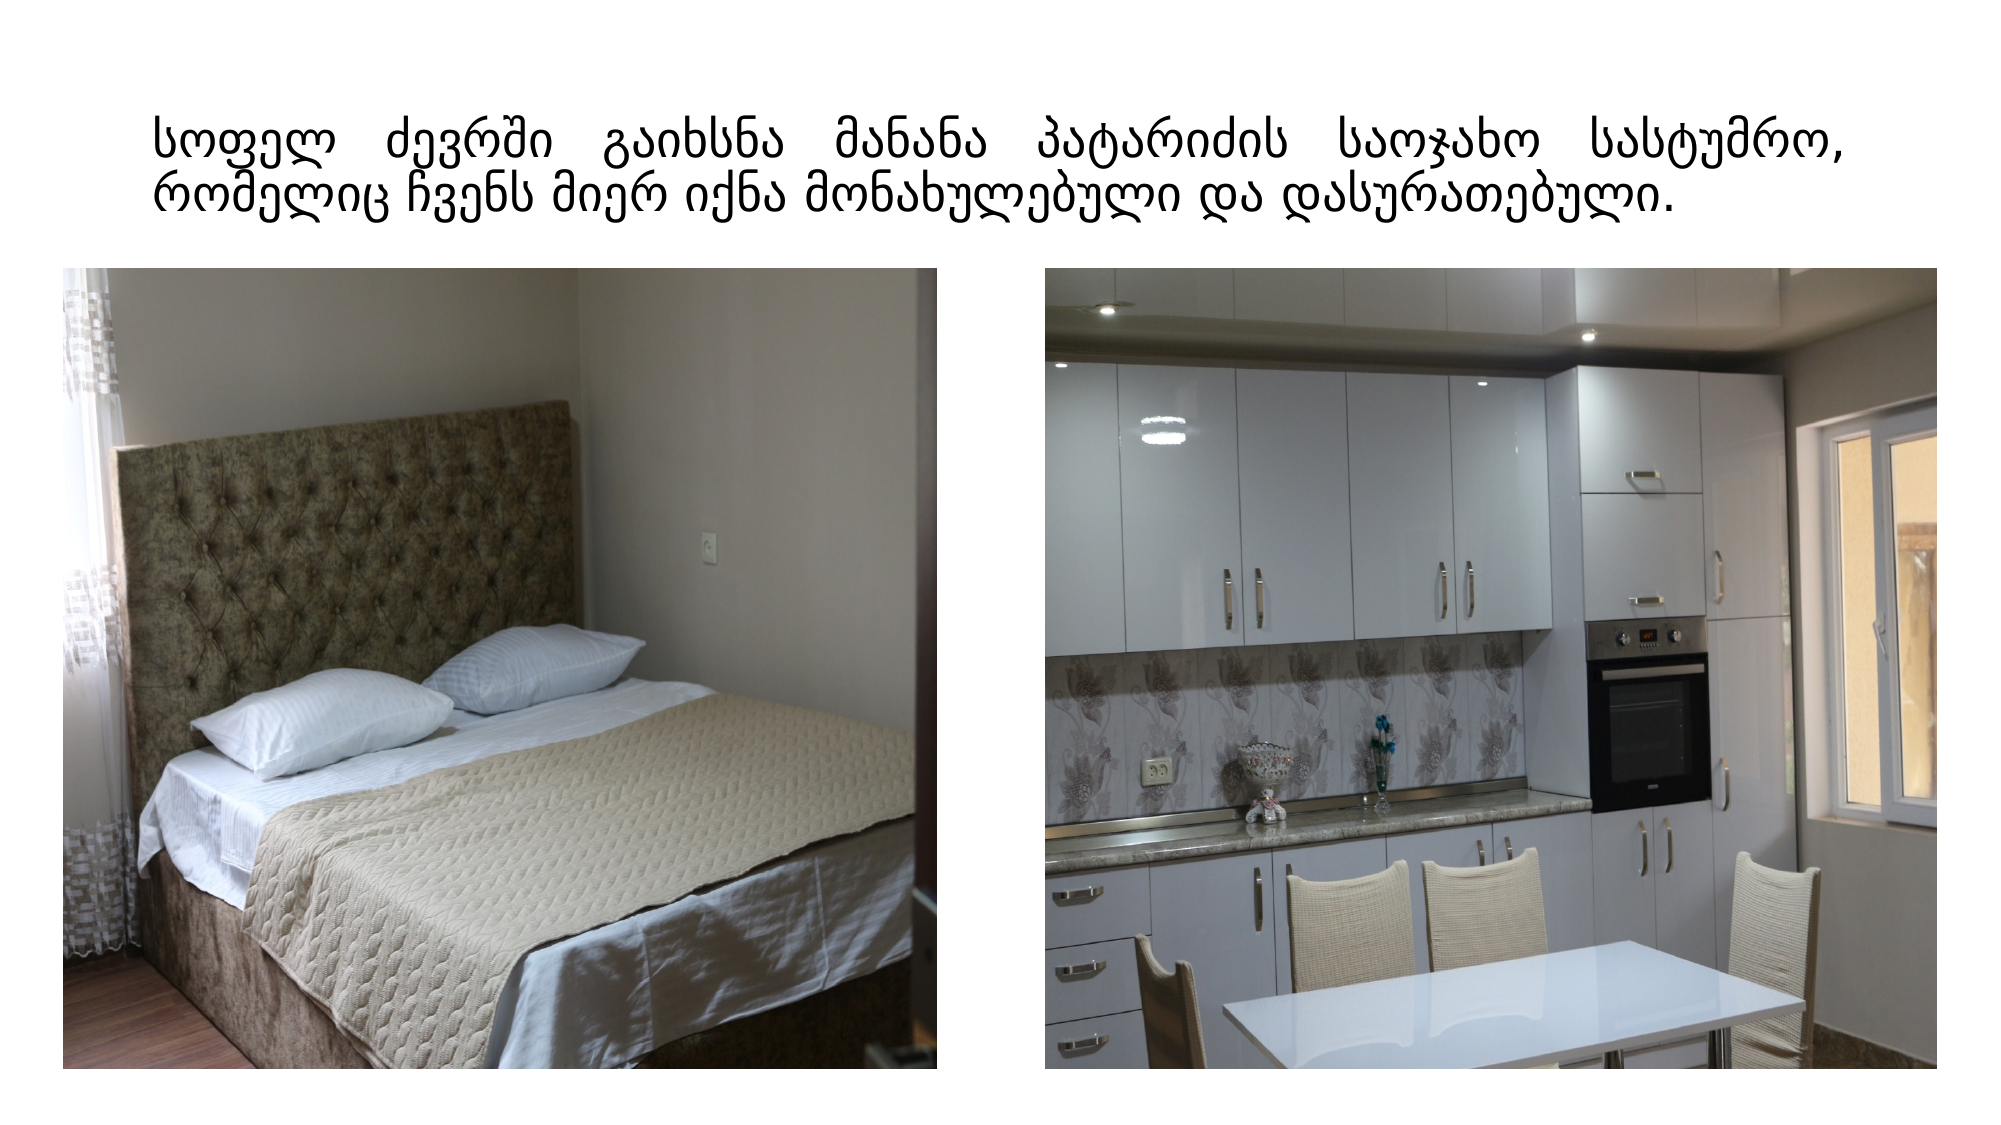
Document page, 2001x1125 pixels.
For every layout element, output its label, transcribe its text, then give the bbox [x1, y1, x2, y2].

picture [1045, 268, 1937, 1069]
picture [63, 268, 937, 1069]
title სოფელ ძევრში გაიხსნა მანანა პატარიძის საოჯახო სასტუმრო, რომელიც ჩვენს მიერ იქნა მონახულებული და დასურათებული. [137, 59, 1863, 278]
